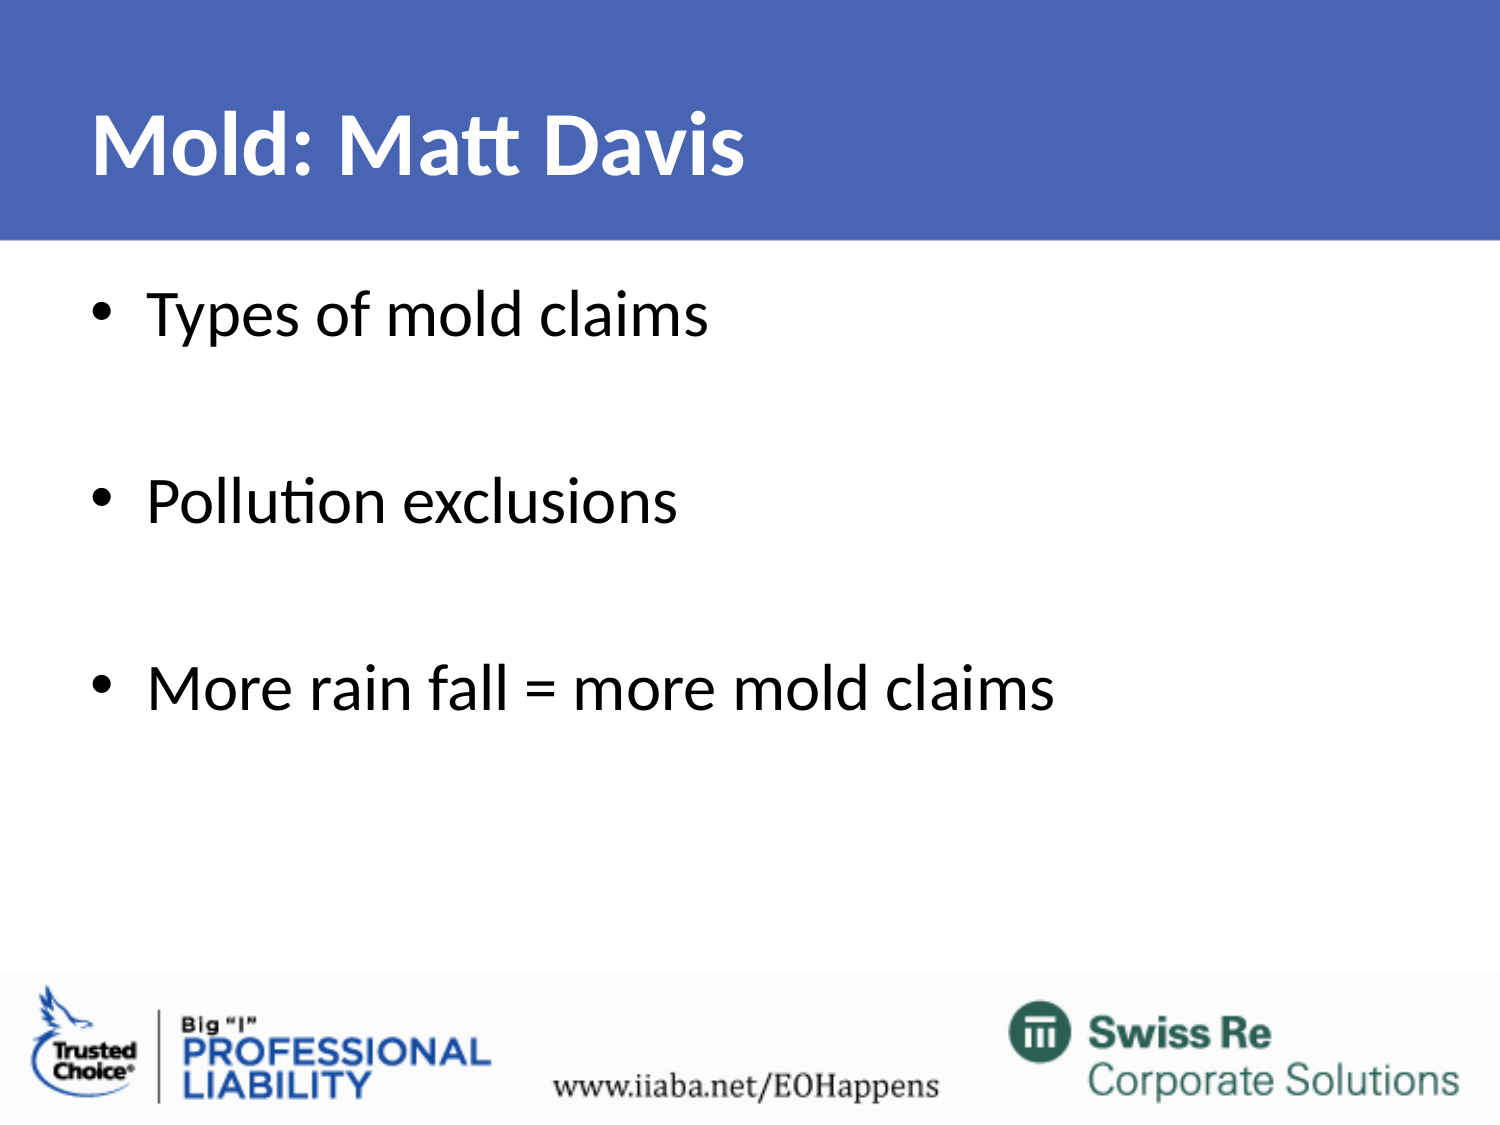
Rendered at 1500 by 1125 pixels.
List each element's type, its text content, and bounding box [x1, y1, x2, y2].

list Types of mold claims Pollution exclusions More rain fall = more mold claims [75, 262, 1425, 1005]
title Mold: Matt Davis [75, 45, 1425, 233]
picture [0, 0, 1500, 1125]
